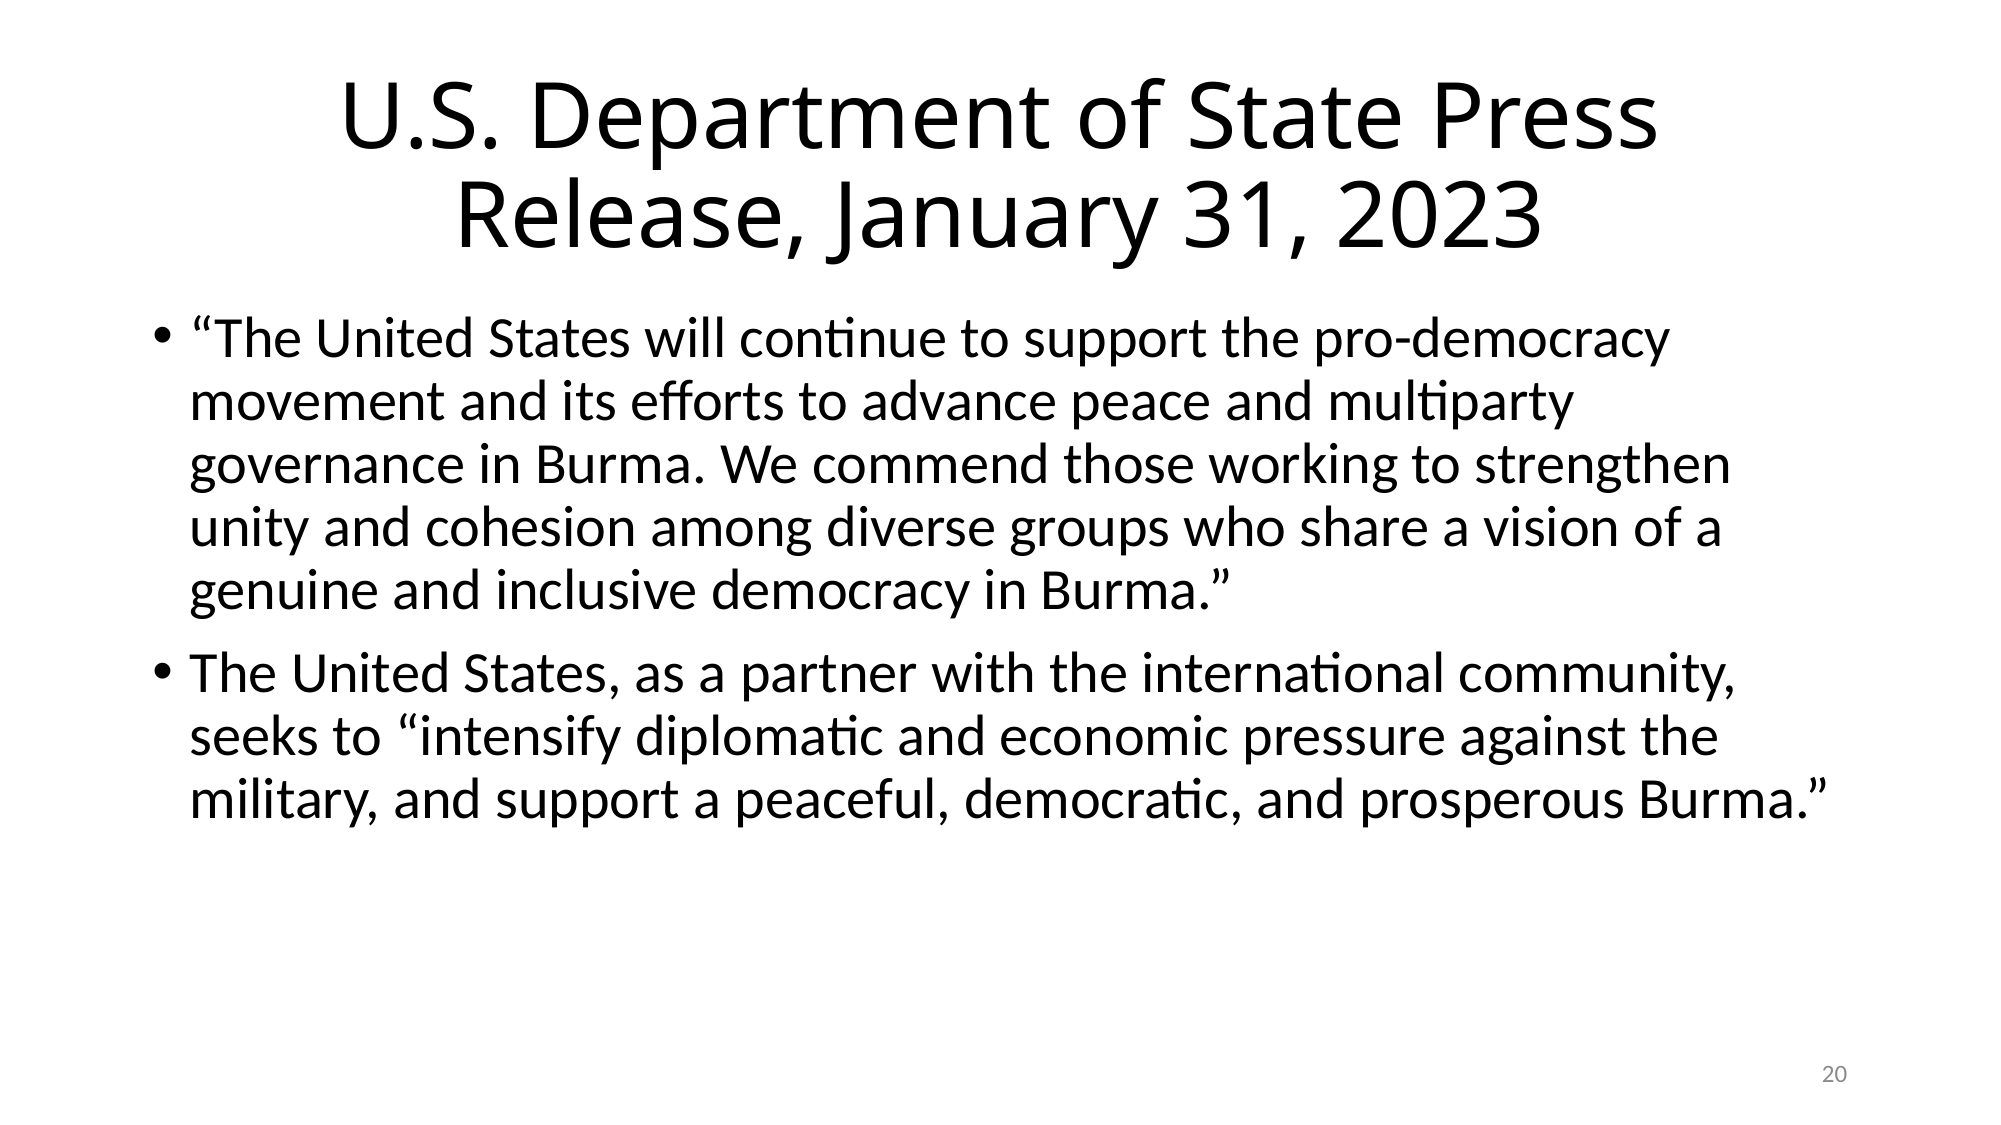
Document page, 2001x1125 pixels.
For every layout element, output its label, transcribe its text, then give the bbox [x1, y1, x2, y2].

list “The United States will continue to support the pro-democracy movement and its efforts to advance peace and multiparty governance in Burma. We commend those working to strengthen unity and cohesion among diverse groups who share a vision of a genuine and inclusive democracy in Burma.” The United States, as a partner with the international community, seeks to “intensify diplomatic and economic pressure against the military, and support a peaceful, democratic, and prosperous Burma.” [137, 299, 1863, 1014]
slide_number 20 [1412, 1042, 1863, 1103]
title U.S. Department of State Press Release, January 31, 2023 [137, 59, 1863, 278]
